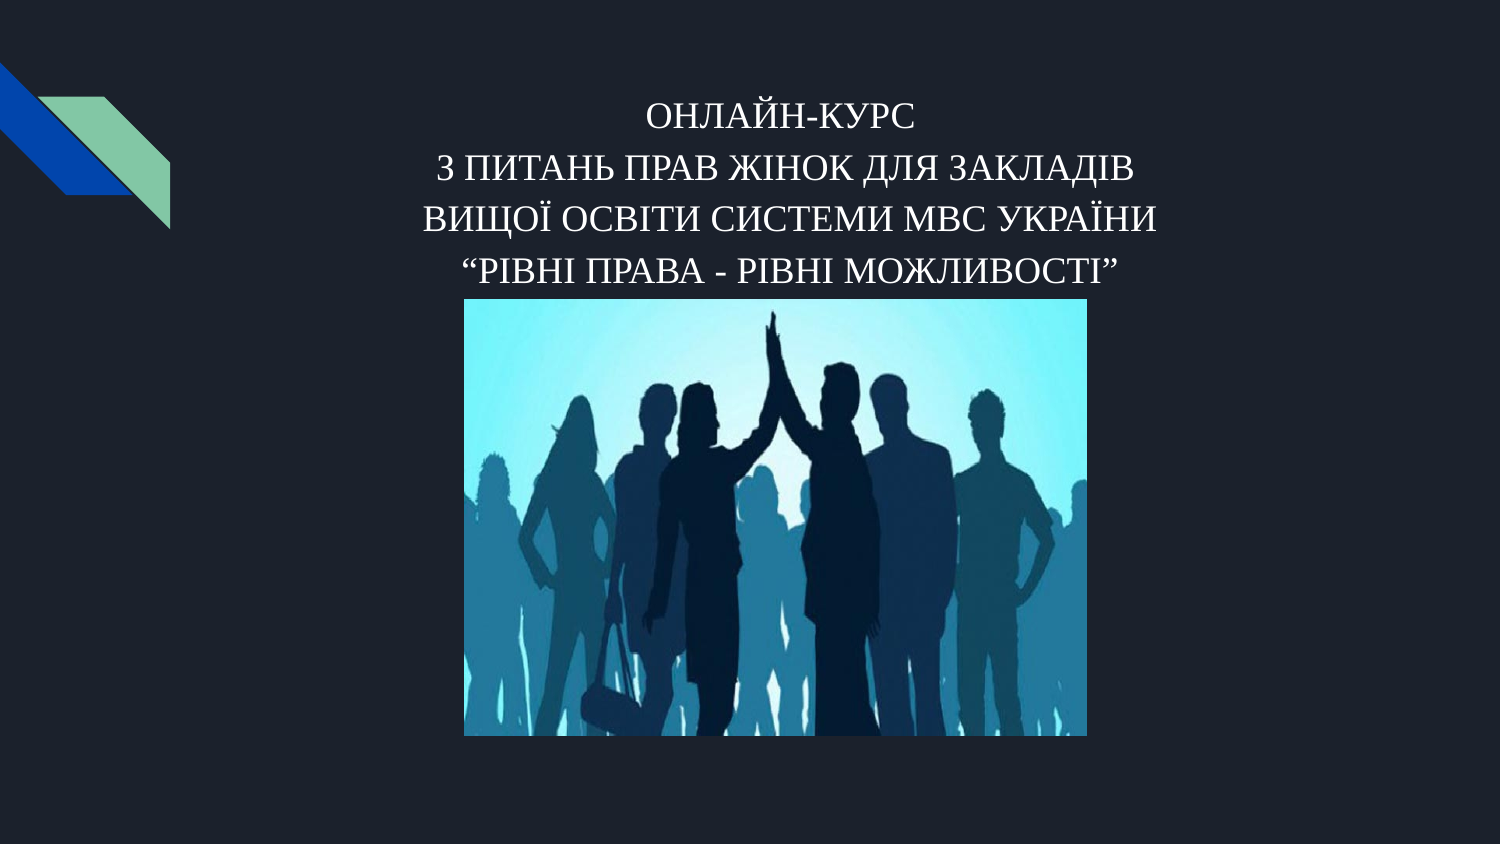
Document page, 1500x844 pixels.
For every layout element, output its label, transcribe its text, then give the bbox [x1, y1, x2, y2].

list ОНЛАЙН-КУРС З ПИТАНЬ ПРАВ ЖІНОК ДЛЯ ЗАКЛАДІВ ВИЩОЇ ОСВІТИ СИСТЕМИ МВС УКРАЇНИ “РІВНІ ПРАВА - РІВНІ МОЖЛИВОСТІ” [212, 69, 1368, 735]
picture [464, 299, 1088, 736]
